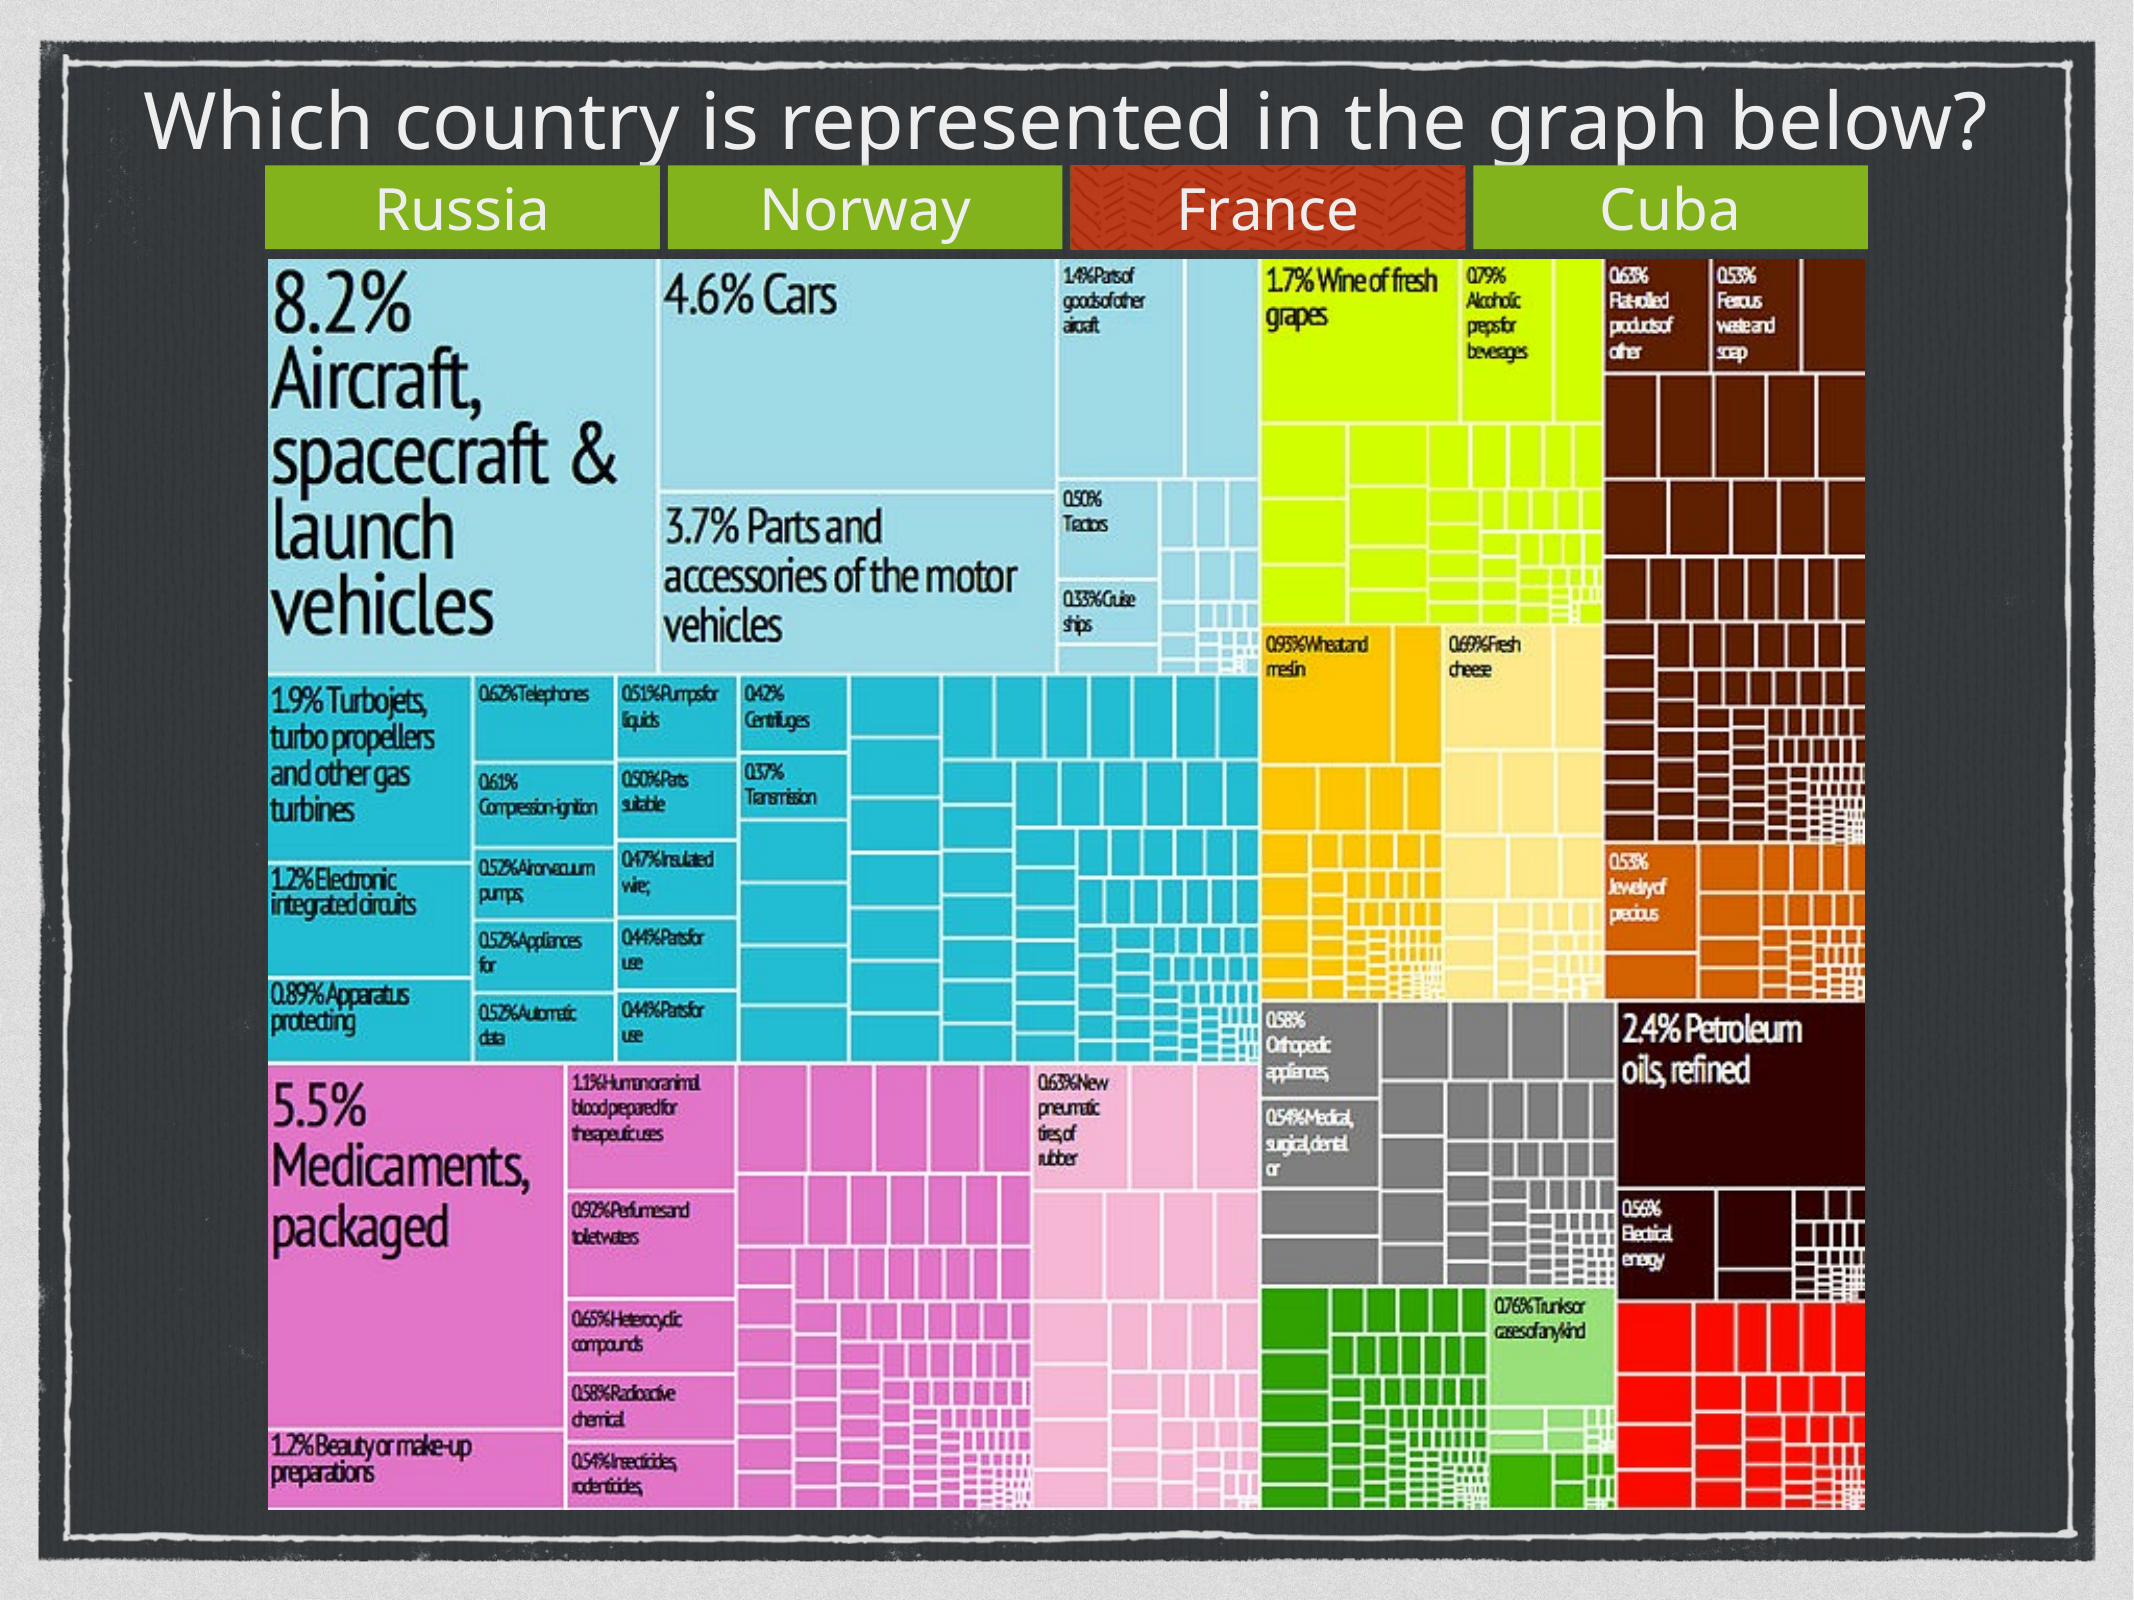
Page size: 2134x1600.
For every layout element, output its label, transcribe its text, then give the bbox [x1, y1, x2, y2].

text_box Russia [265, 165, 660, 250]
text_box Cuba [1473, 165, 1868, 250]
text_box Which country is represented in the graph below? [135, 62, 1998, 174]
text_box Norway [667, 165, 1063, 250]
text_box France [1070, 165, 1466, 250]
picture [0, 0, 2134, 1600]
